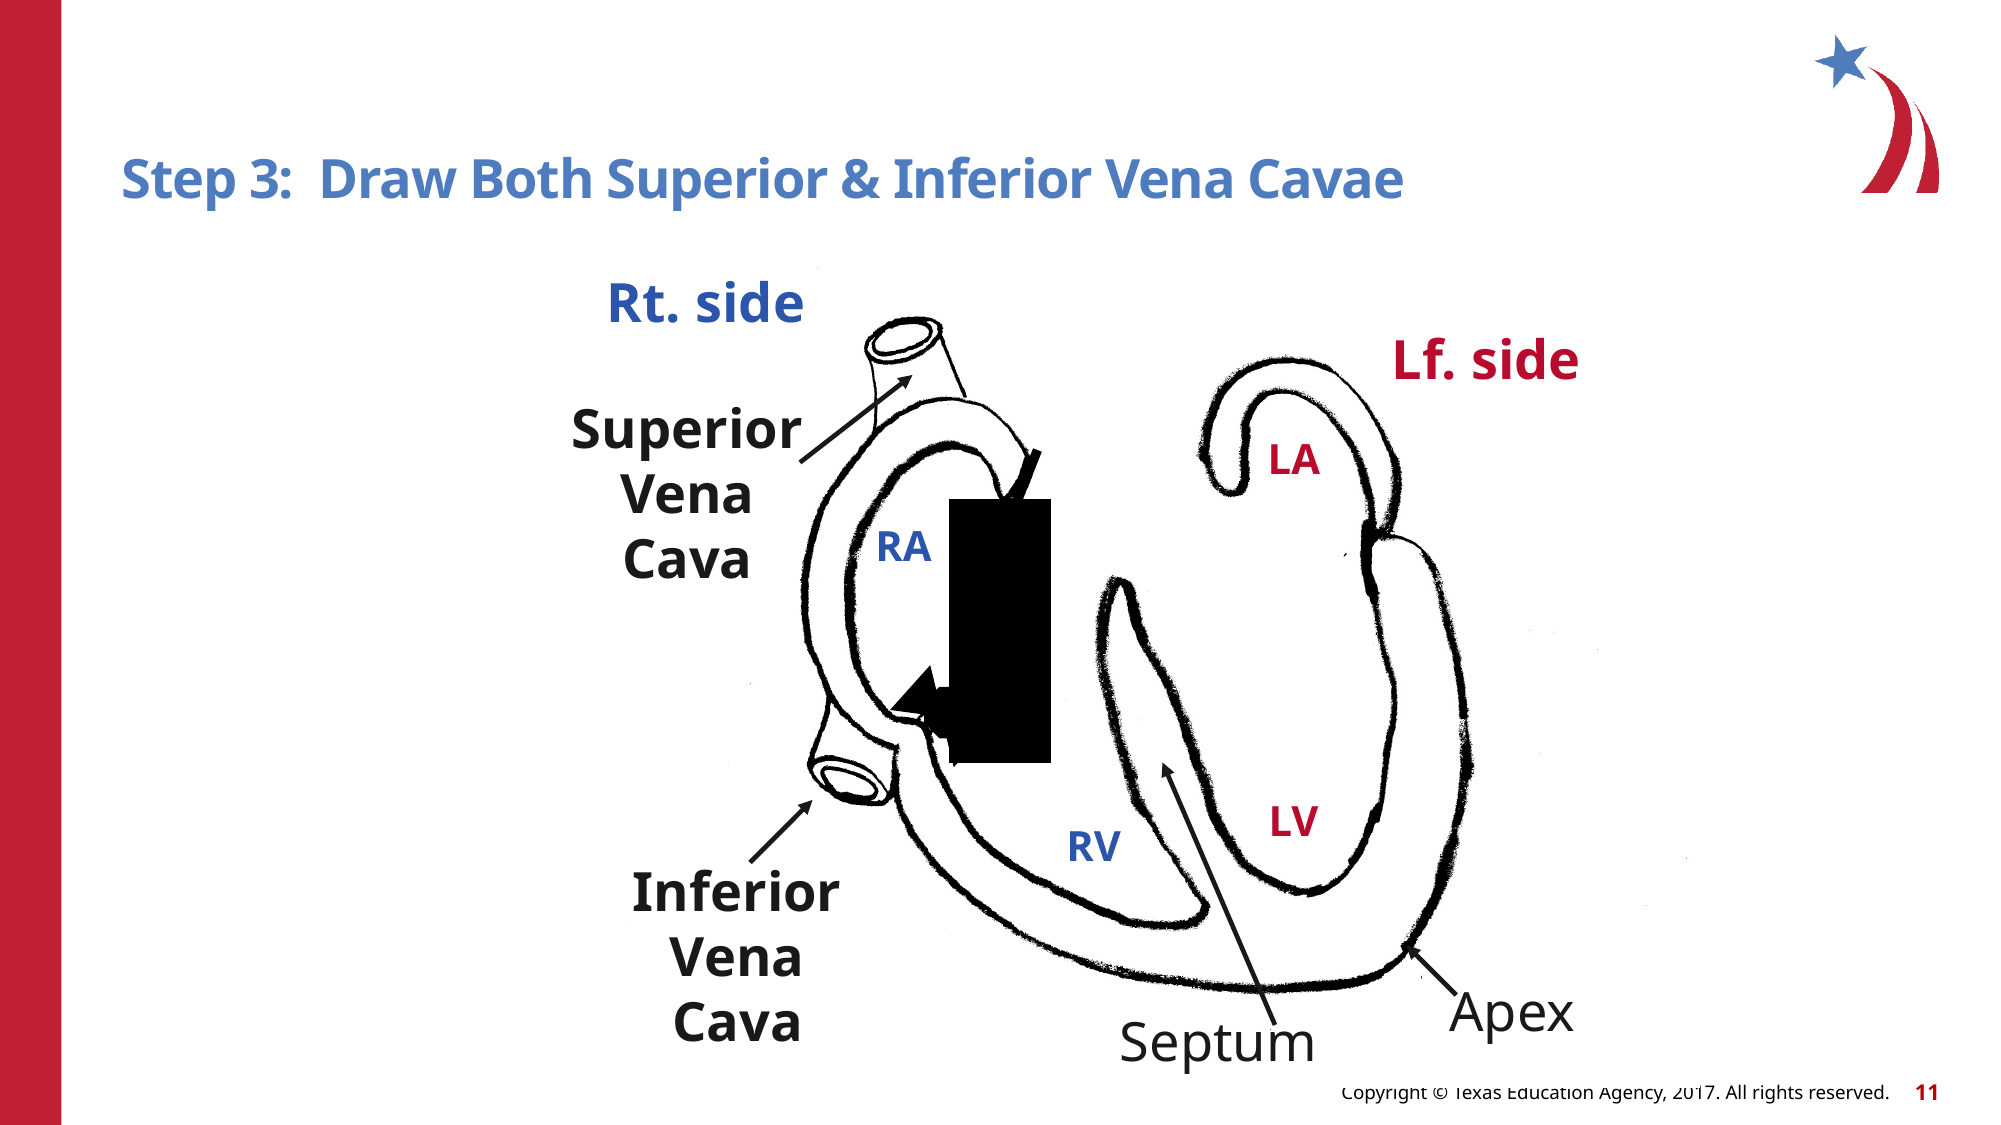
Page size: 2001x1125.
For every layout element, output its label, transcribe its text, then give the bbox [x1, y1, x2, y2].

picture [1814, 34, 1939, 193]
title Step 3: Draw Both Superior & Inferior Vena Cavae [121, 66, 1922, 211]
picture [549, 262, 1700, 1088]
